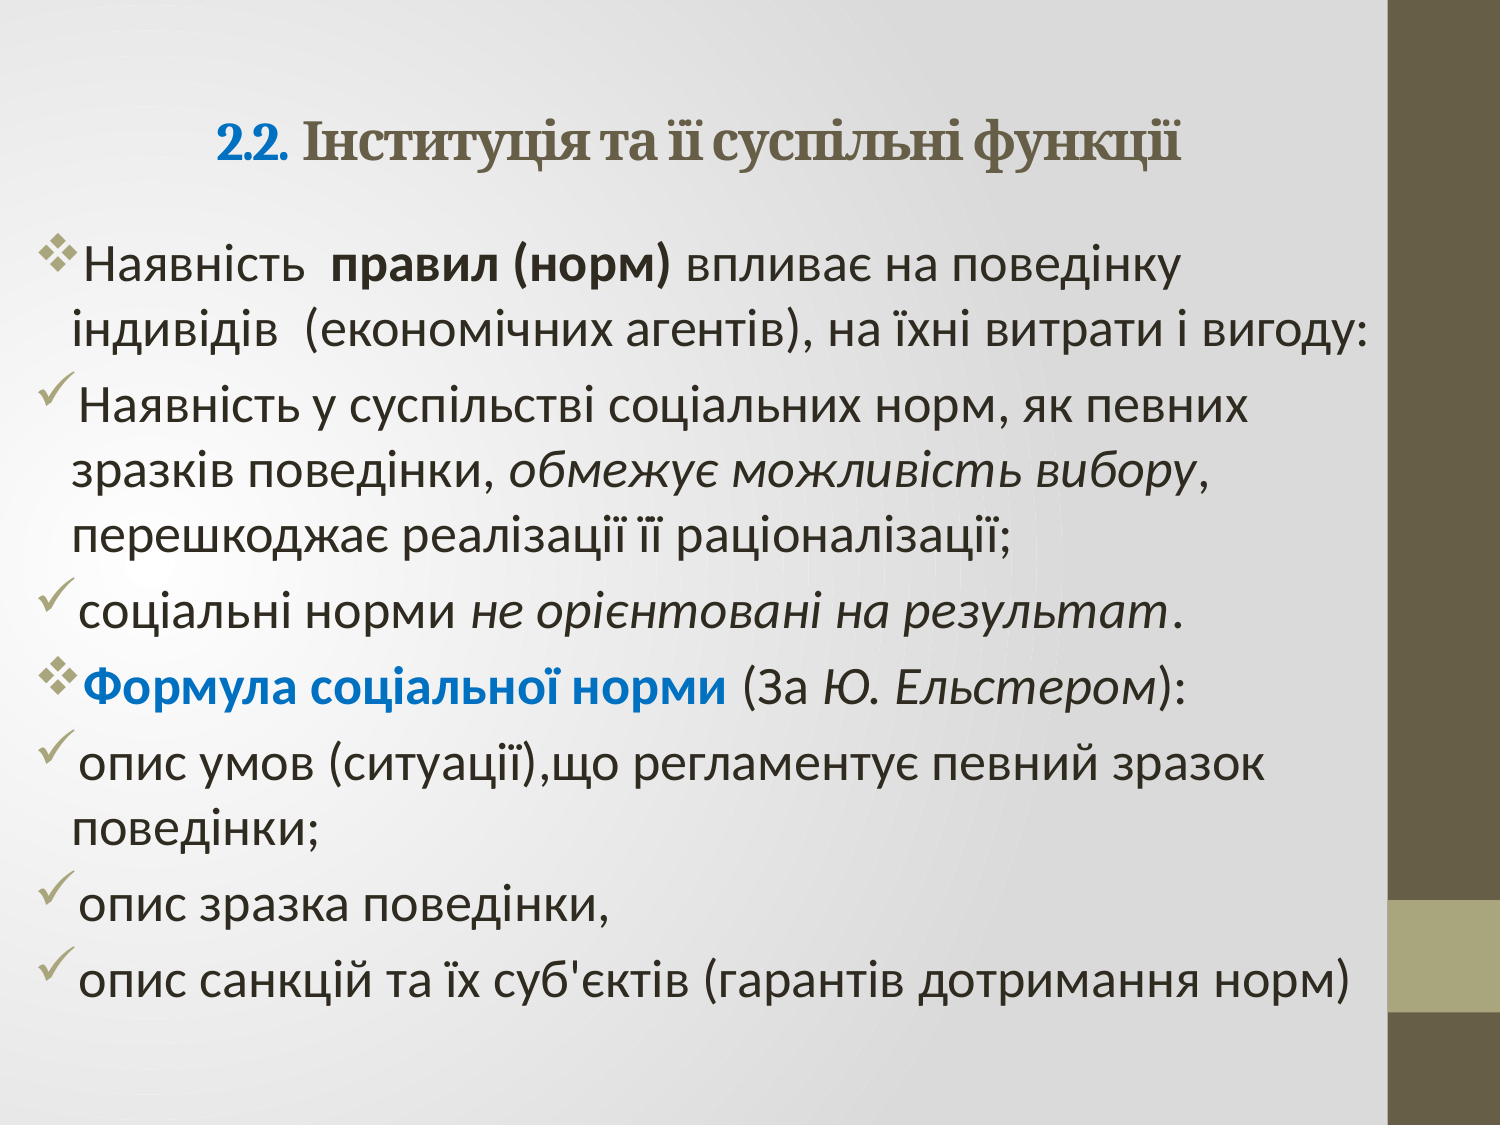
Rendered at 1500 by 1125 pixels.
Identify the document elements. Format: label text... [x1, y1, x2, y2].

list Наявність правил (норм) впливає на поведінку індивідів (економічних агентів), на їхні витрати і вигоду: Наявність у суспільстві соціальних норм, як певних зразків поведінки, обмежує можливість вибору, перешкоджає реалізації її раціоналізації; соціальні норми не орієнтовані на результат. Формула соціальної норми (За Ю. Ельстером): опис умов (ситуації),що регламентує певний зразок поведінки; опис зразка поведінки, опис санкцій та їх суб'єктів (гарантів дотримання норм) [0, 219, 1388, 1106]
title 2.2. Інституція та її суспільні функції [75, 45, 1325, 219]
